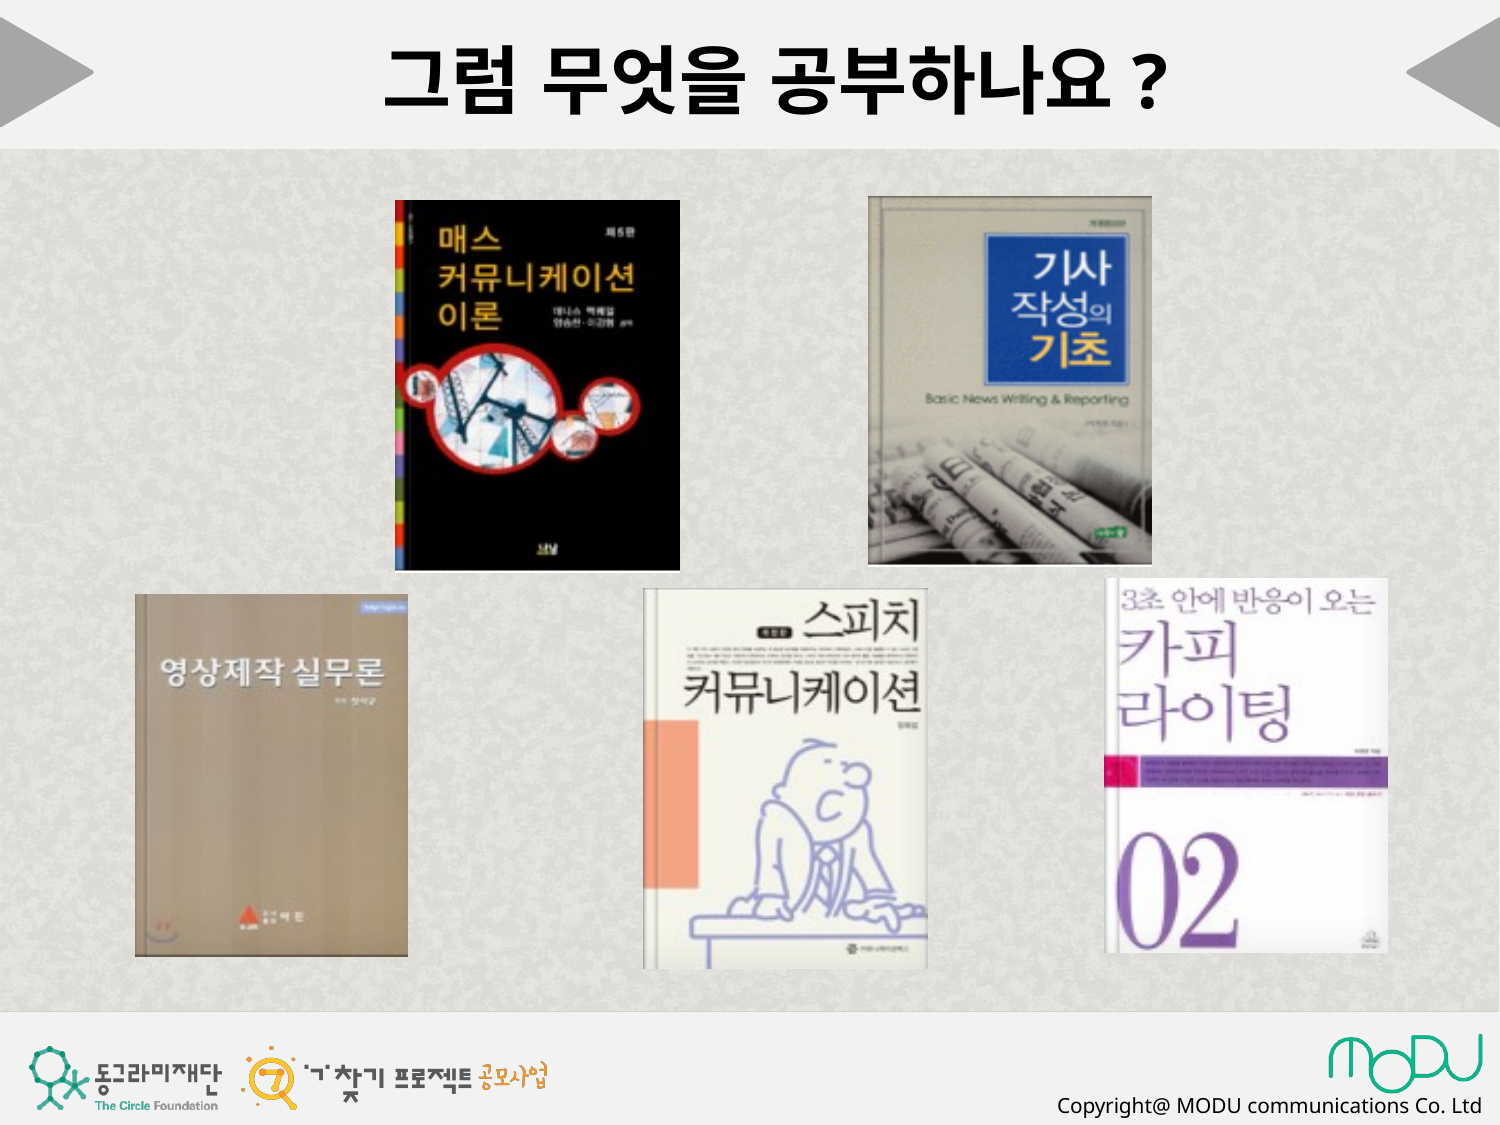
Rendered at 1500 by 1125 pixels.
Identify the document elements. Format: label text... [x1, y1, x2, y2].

picture [1328, 1032, 1483, 1095]
text_box [0, 17, 94, 128]
picture [29, 1046, 222, 1110]
picture [0, 148, 1500, 1012]
text_box [1451, 17, 1500, 128]
text_box Copyright@ MODU communications Co. Ltd [1021, 1084, 1500, 1125]
text_box 그럼 무엇을 공부하나요? [100, 7, 1451, 146]
picture [241, 1046, 547, 1110]
